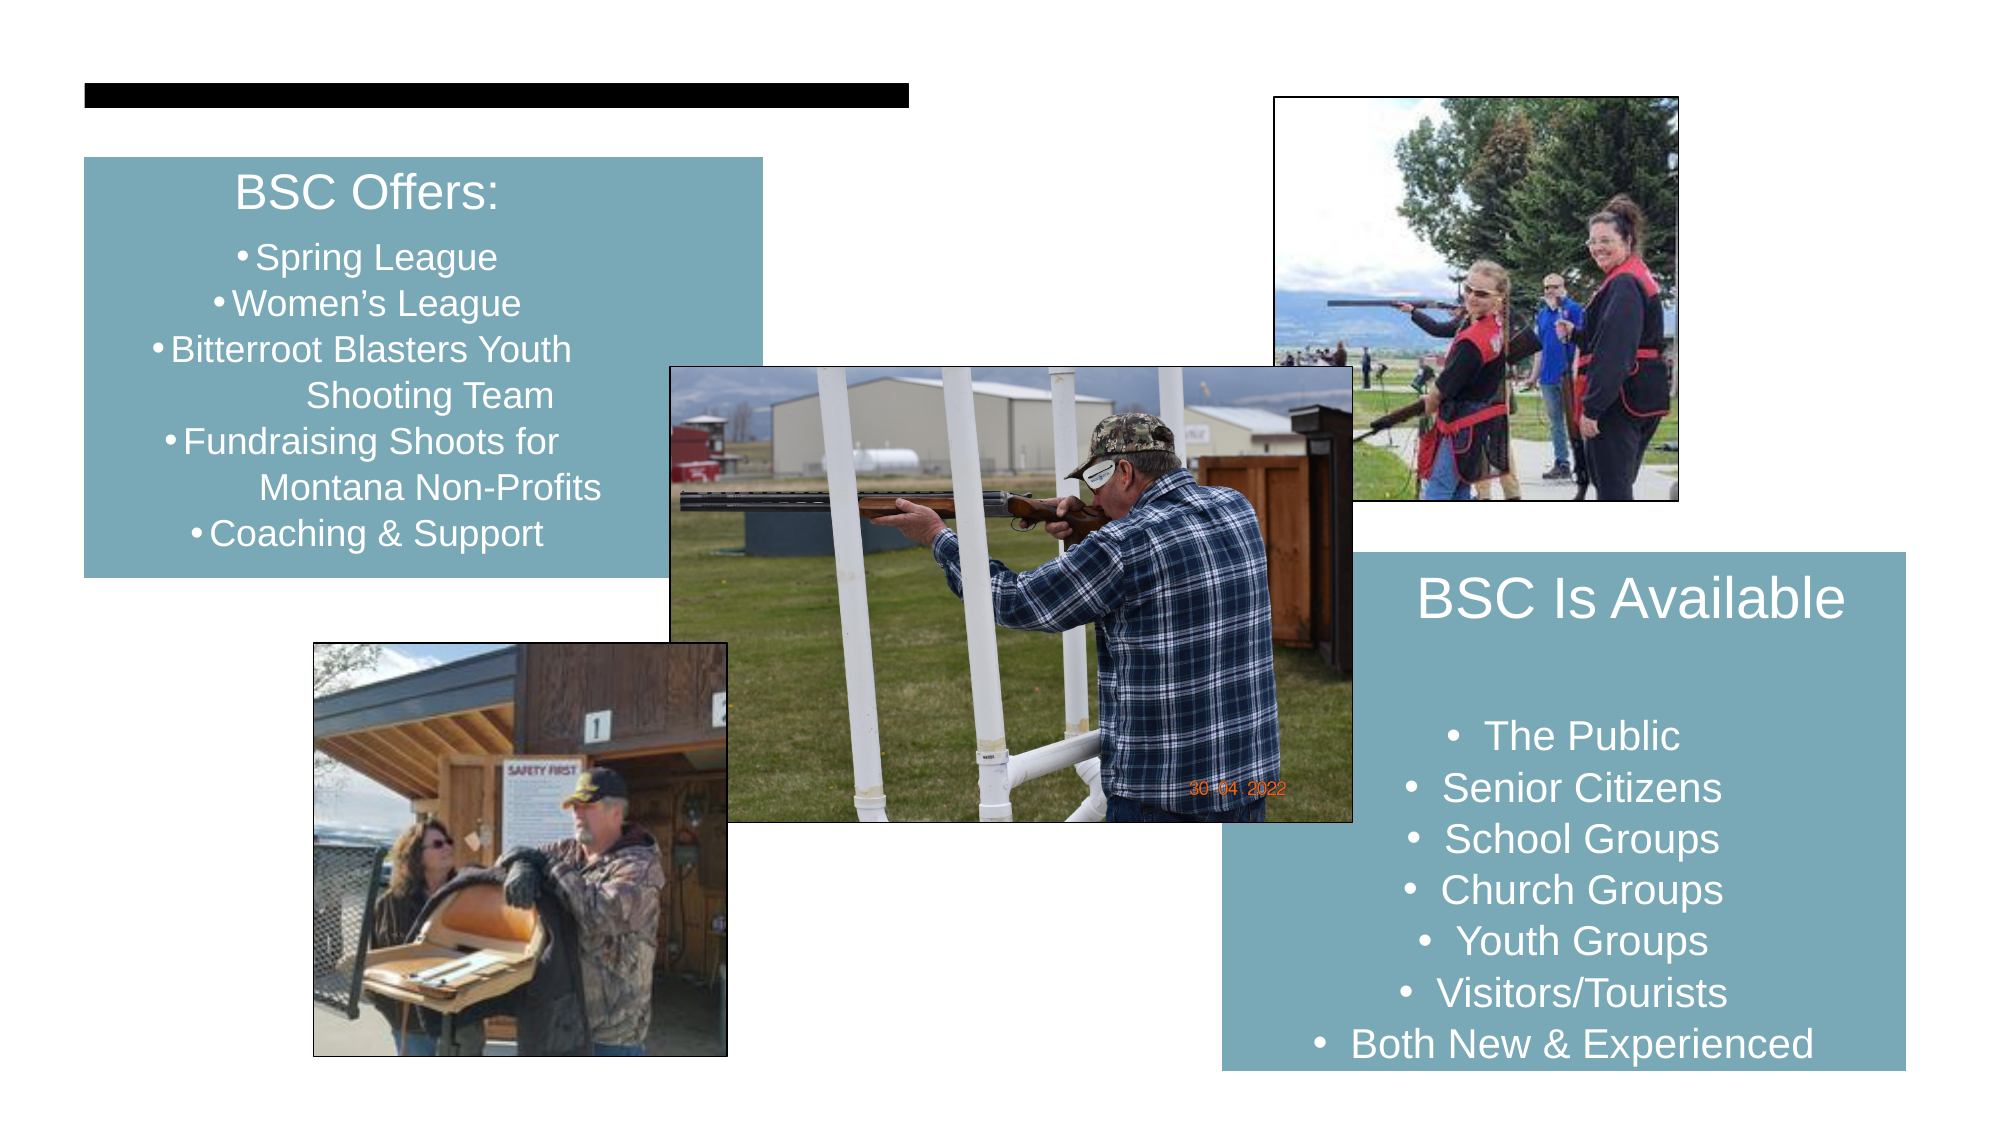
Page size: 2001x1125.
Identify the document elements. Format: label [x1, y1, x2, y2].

text_box [83, 155, 765, 611]
picture [313, 97, 1679, 1057]
text_box [1220, 550, 1907, 1073]
